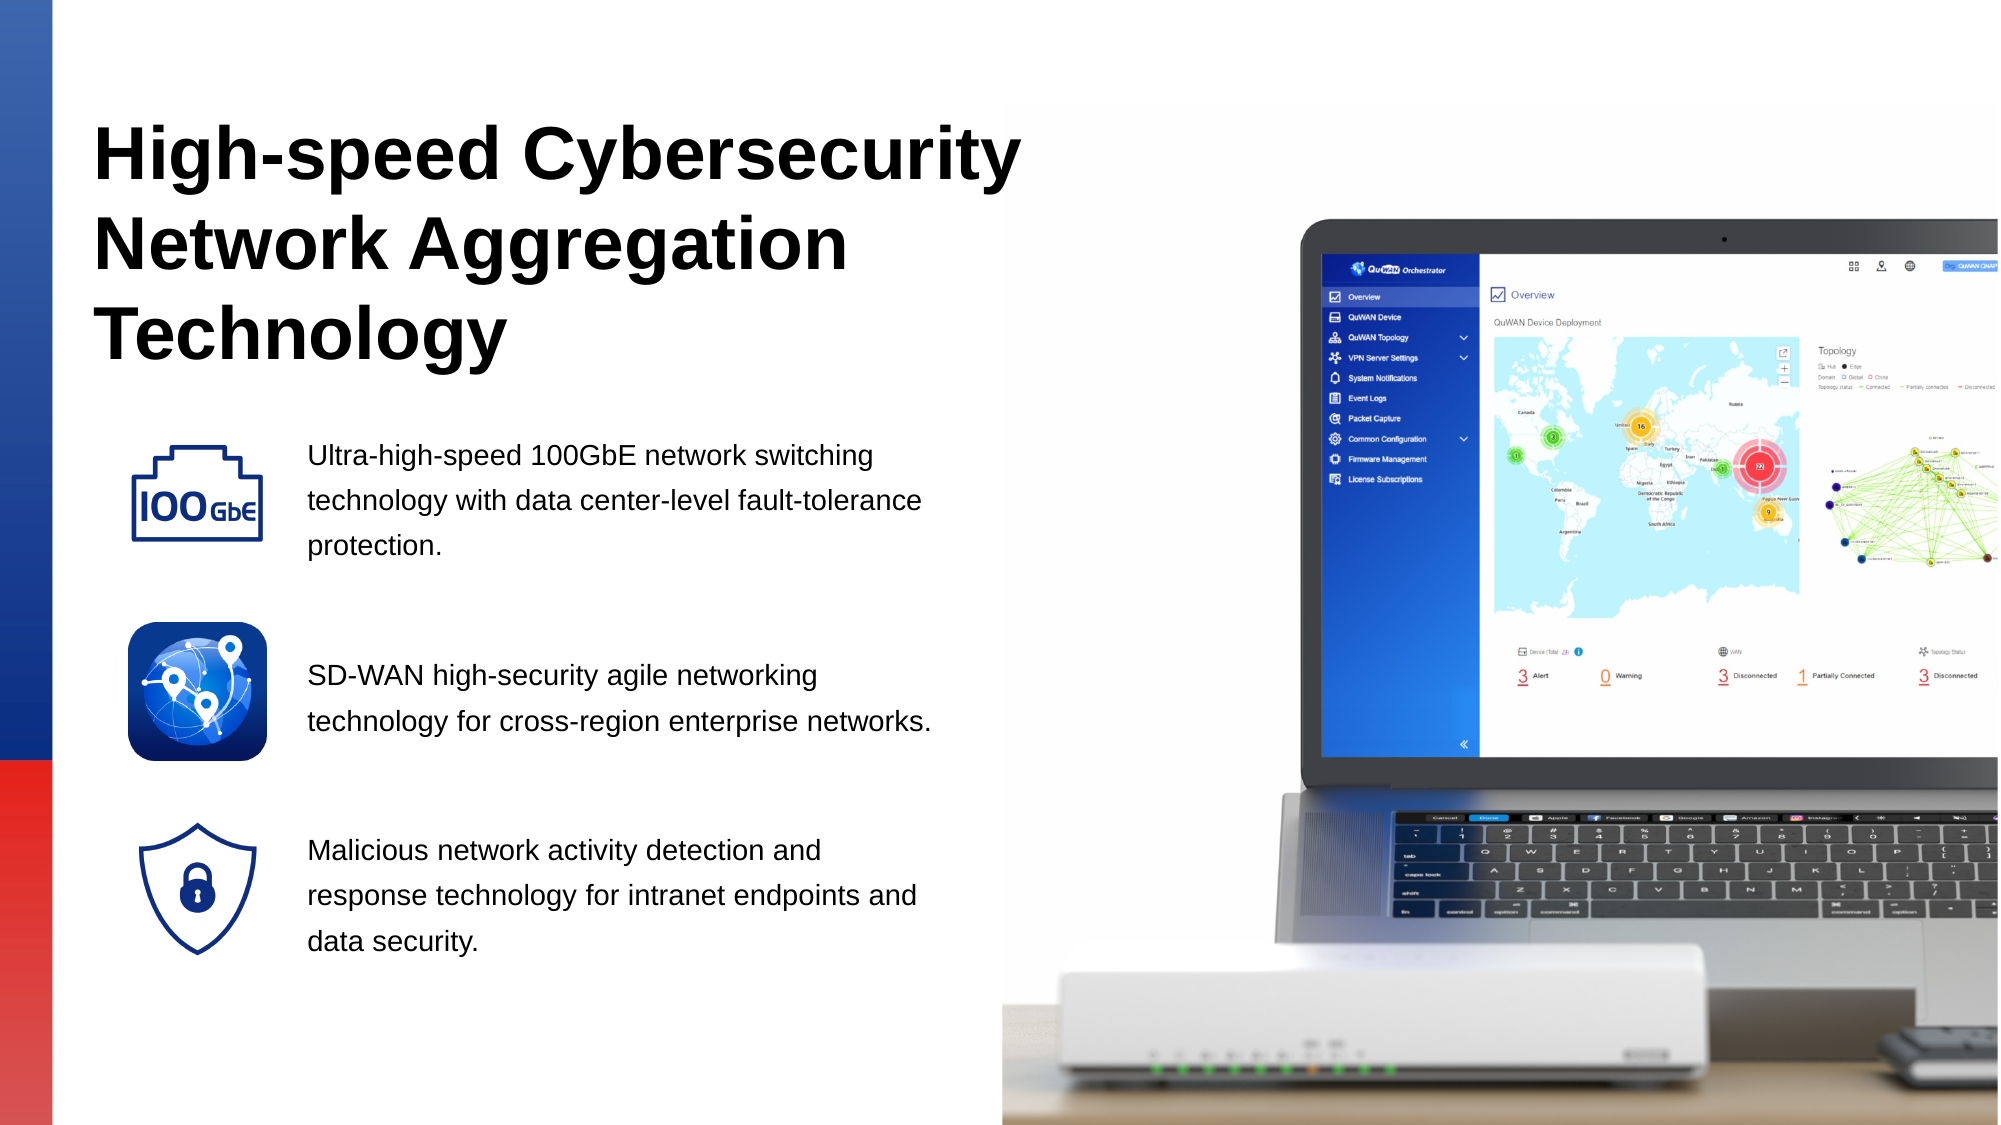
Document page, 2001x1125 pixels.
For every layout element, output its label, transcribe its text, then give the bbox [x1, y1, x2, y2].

list SD-WAN high-security agile networking technology for cross-region enterprise networks. [306, 622, 939, 761]
list Malicious network activity detection and response technology for intranet endpoints and data security. [306, 819, 939, 958]
list Ultra-high-speed 100GbE network switching technology with data center-level fault-tolerance protection. [306, 425, 939, 562]
title High-speed Cybersecurity Network Aggregation Technology [93, 98, 1002, 381]
picture [0, 0, 2000, 1125]
